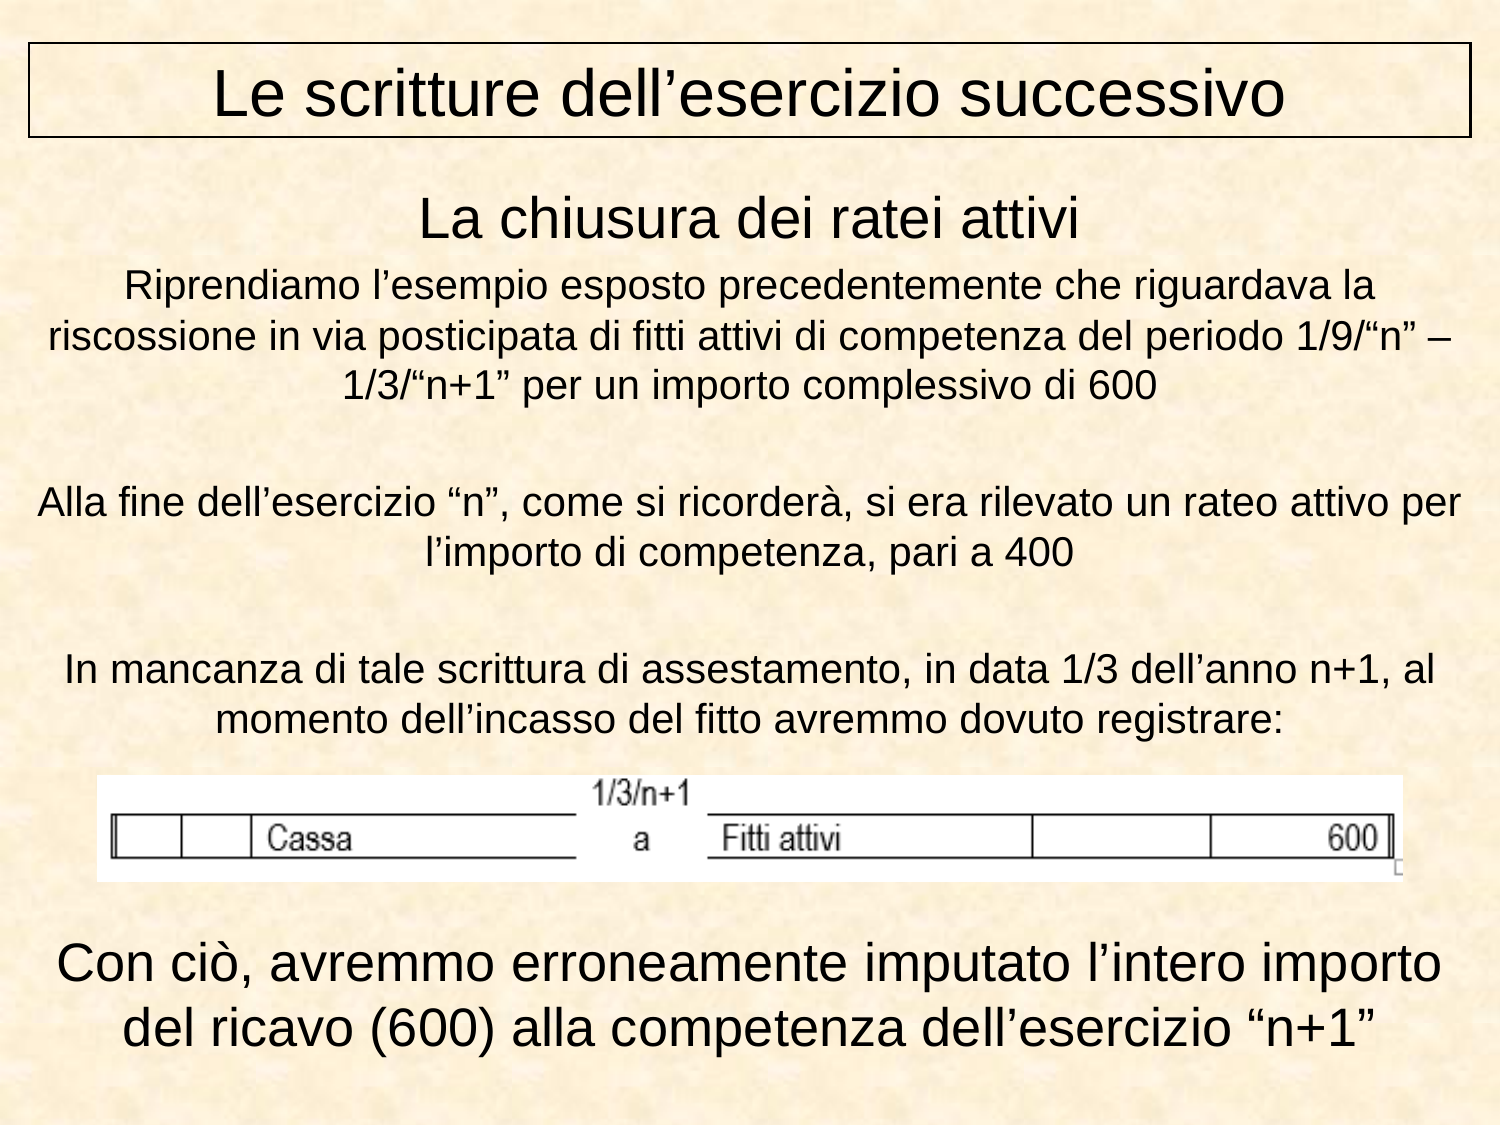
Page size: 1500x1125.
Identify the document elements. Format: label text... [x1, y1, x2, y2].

picture [0, 0, 1500, 1125]
text_box Le scritture dell’esercizio successivo [29, 42, 1471, 138]
text_box La chiusura dei ratei attivi Riprendiamo l’esempio esposto precedentemente che riguardava la riscossione in via posticipata di fitti attivi di competenza del periodo 1/9/“n” – 1/3/“n+1” per un importo complessivo di 600 Alla fine dell’esercizio “n”, come si ricorderà, si era rilevato un rateo attivo per l’importo di competenza, pari a 400 In mancanza di tale scrittura di assestamento, in data 1/3 dell’anno n+1, al momento dell’incasso del fitto avremmo dovuto registrare: Con ciò, avremmo erroneamente imputato l’intero importo del ricavo (600) alla competenza dell’esercizio “n+1” [14, 172, 1486, 1124]
